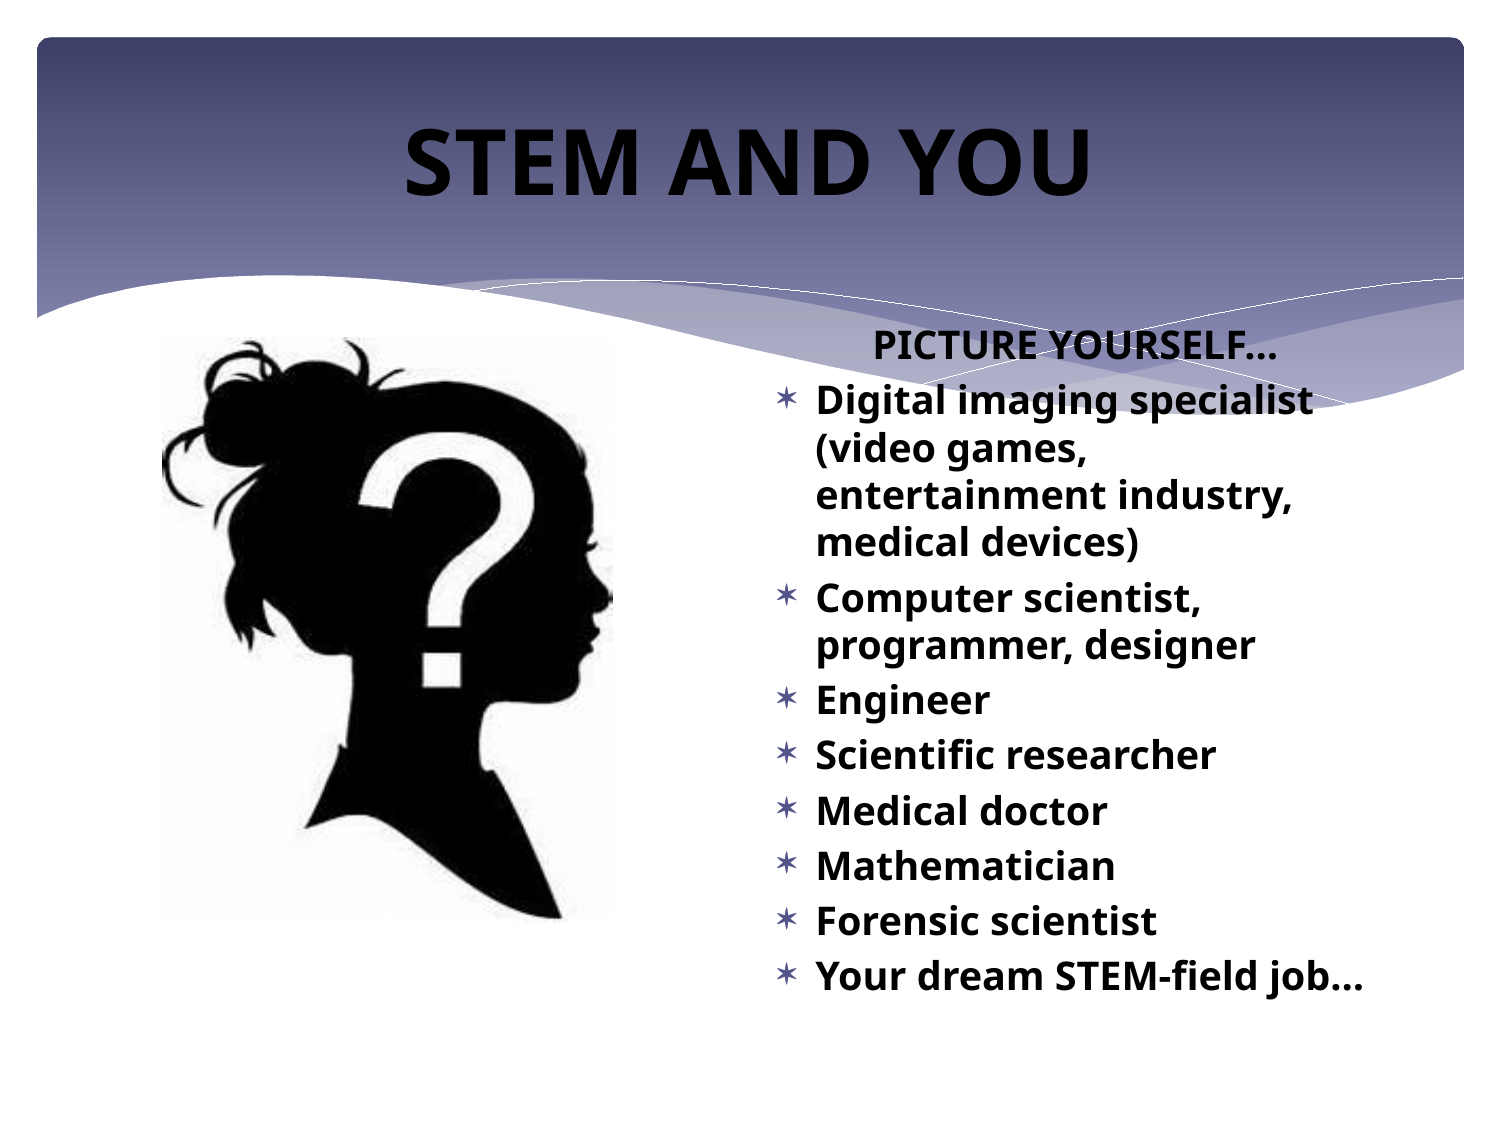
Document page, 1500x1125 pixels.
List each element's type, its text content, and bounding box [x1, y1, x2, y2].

title STEM AND YOU [75, 55, 1425, 261]
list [162, 337, 613, 923]
list PICTURE YOURSELF… Digital imaging specialist (video games, entertainment industry, medical devices) Computer scientist, programmer, designer Engineer Scientific researcher Medical doctor Mathematician Forensic scientist Your dream STEM-field job… [761, 312, 1389, 1050]
